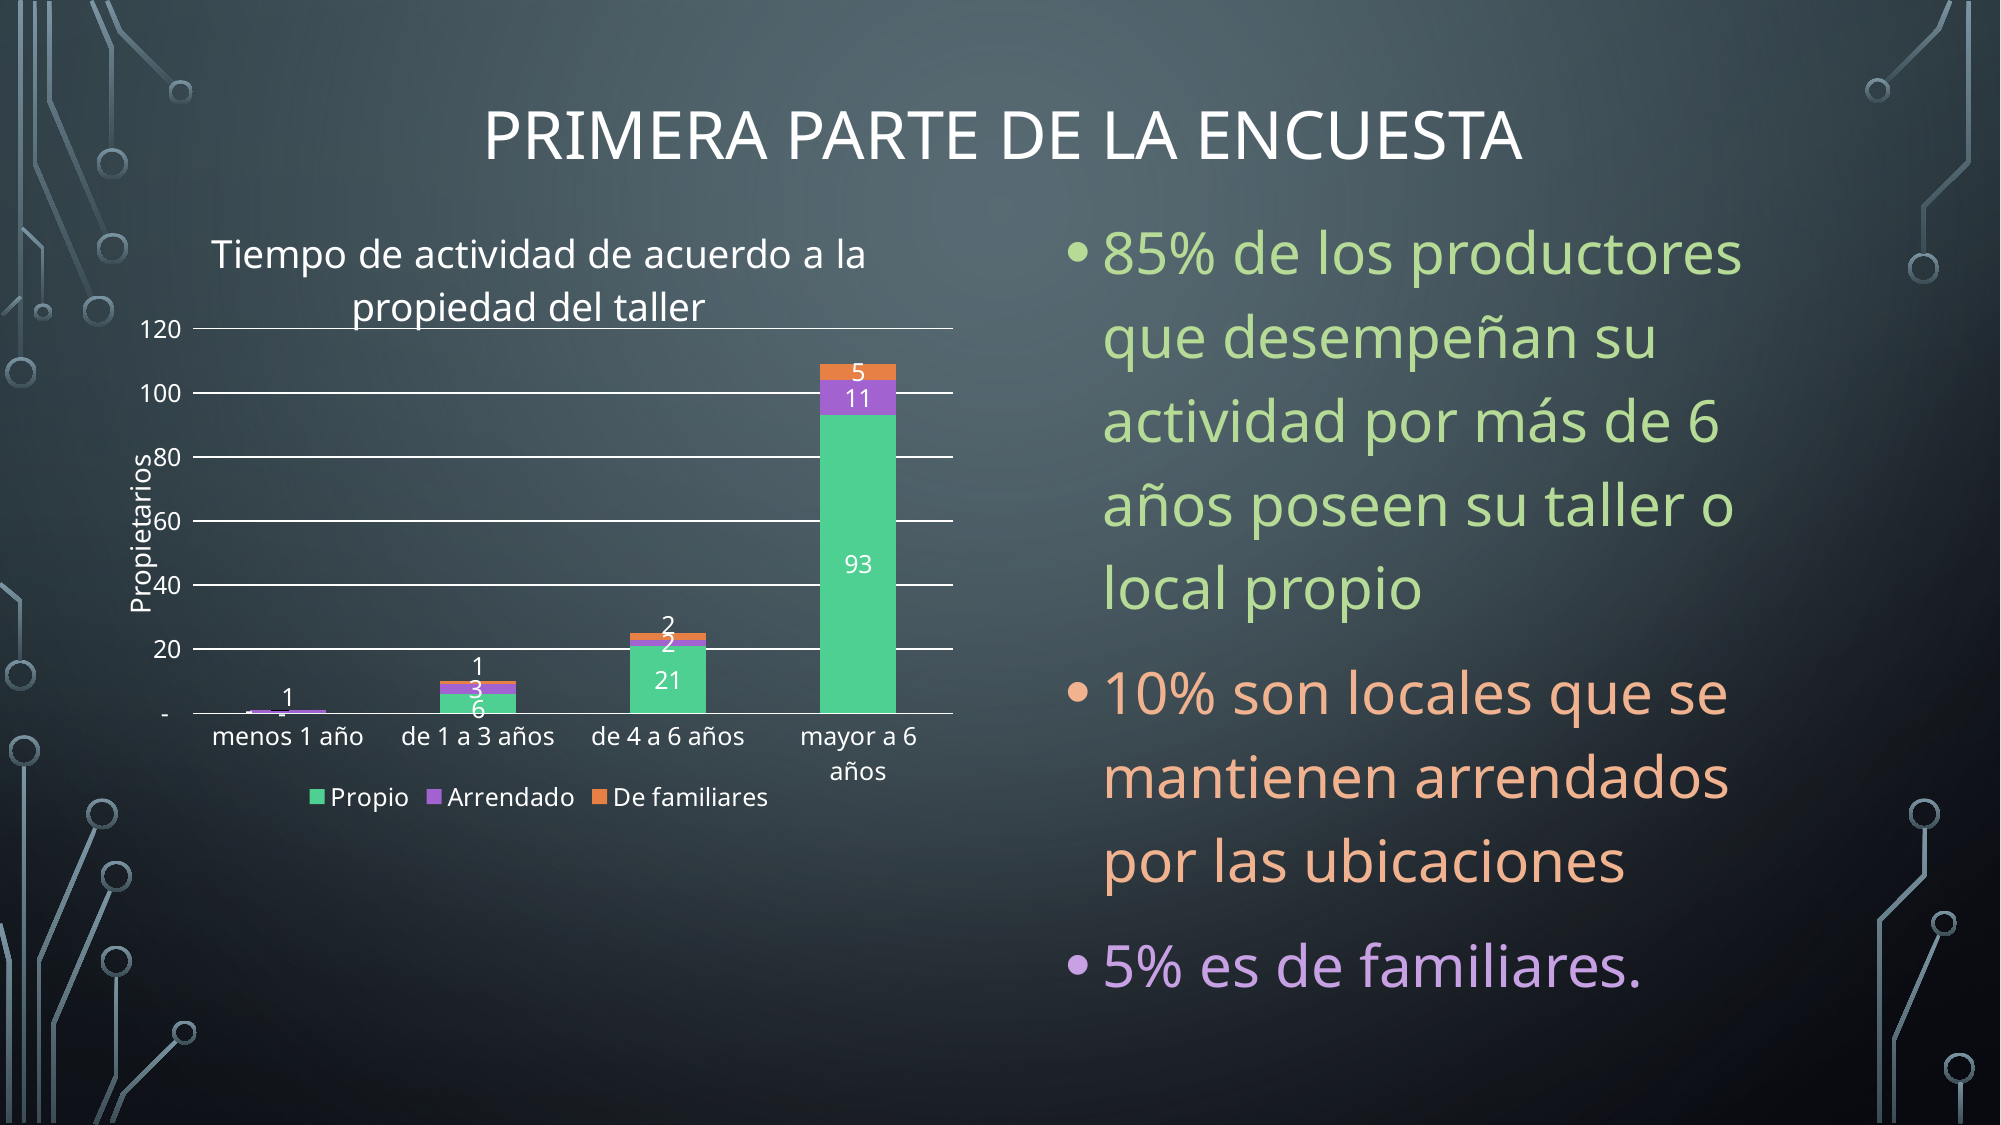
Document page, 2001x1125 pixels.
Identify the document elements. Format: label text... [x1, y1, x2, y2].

title Primera parte de la encuesta [193, 106, 1813, 171]
list 85% de los productores que desempeñan su actividad por más de 6 años poseen su taller o local propio 10% son locales que se mantienen arrendados por las ubicaciones 5% es de familiares. [1050, 194, 1813, 999]
chart [112, 194, 967, 821]
